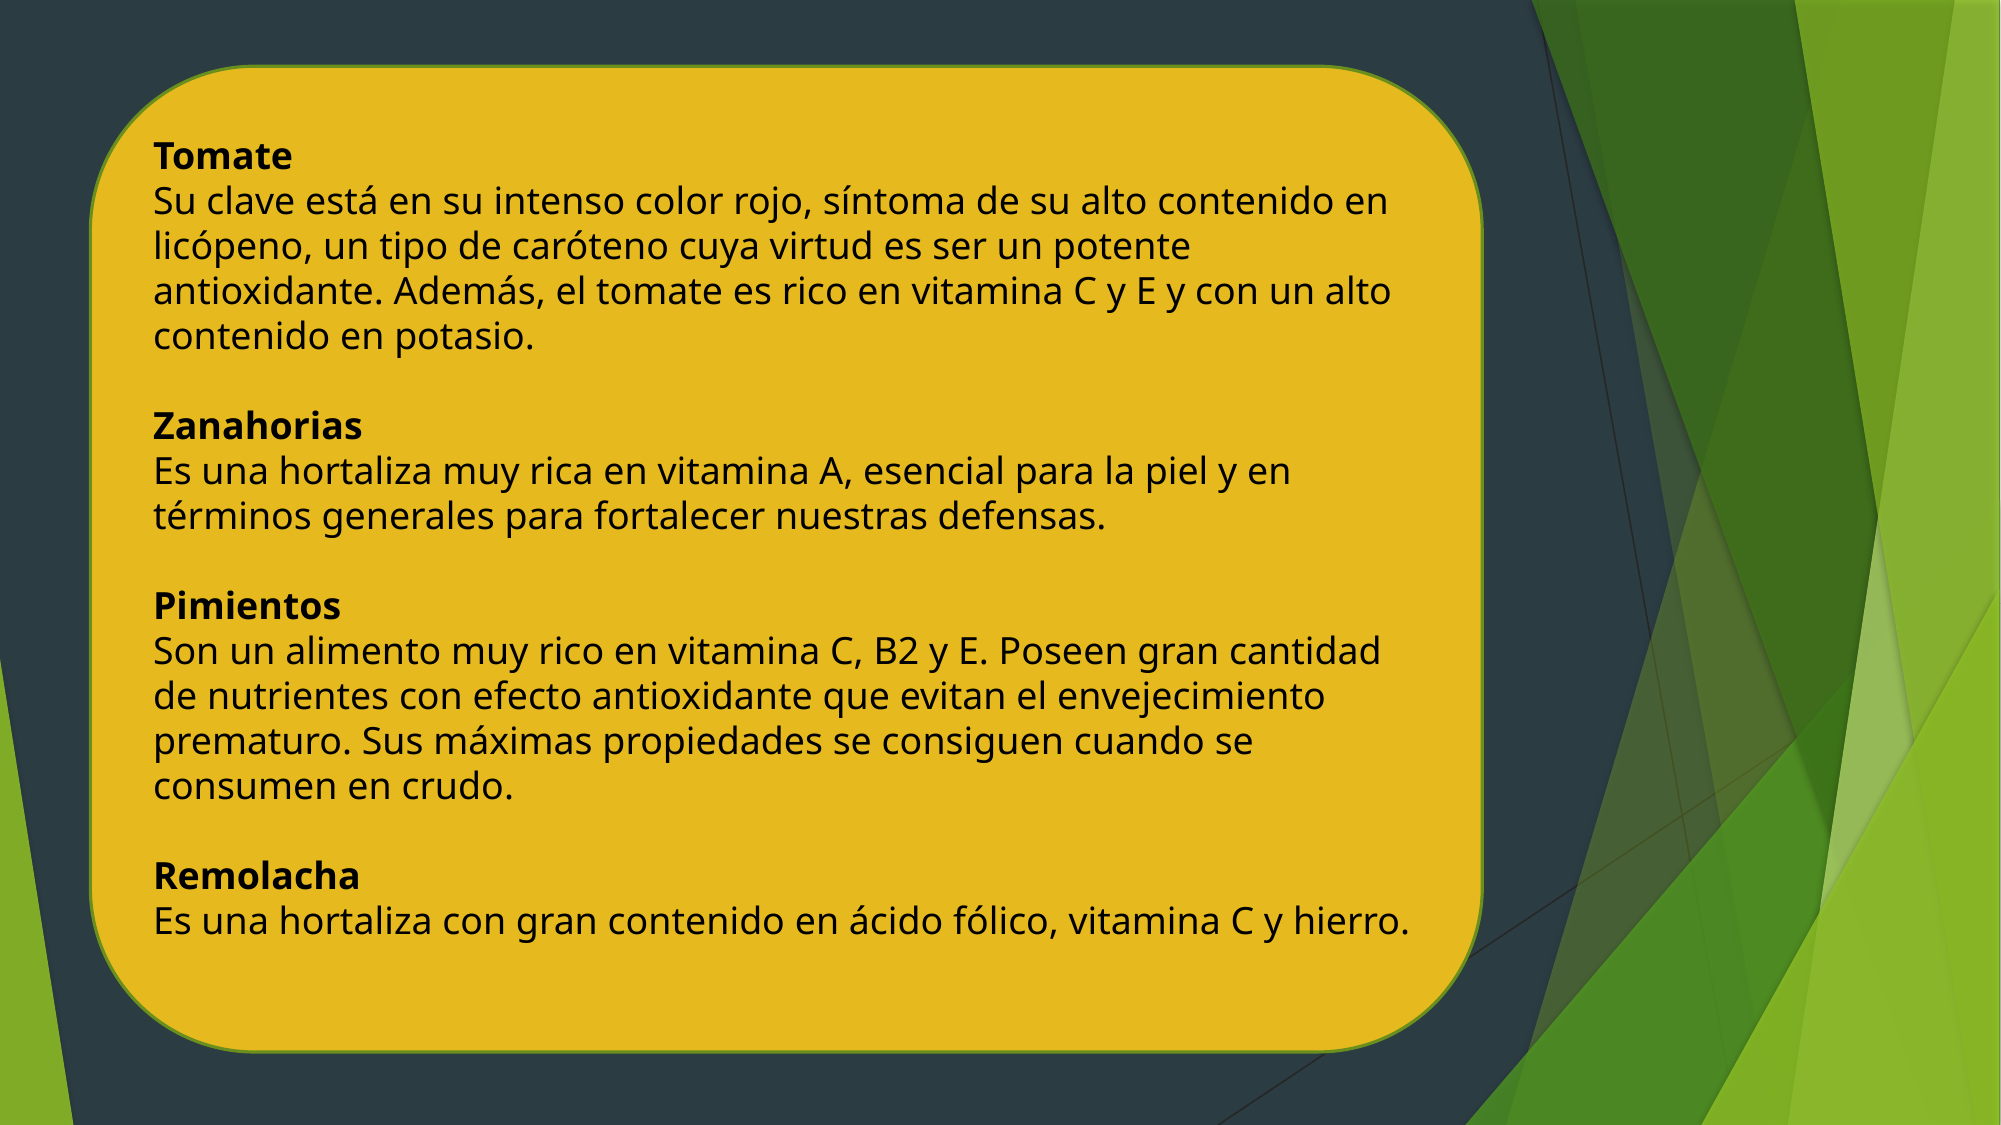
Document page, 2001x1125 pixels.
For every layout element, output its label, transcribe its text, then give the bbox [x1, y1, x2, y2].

text_box Tomate Su clave está en su intenso color rojo, síntoma de su alto contenido en licópeno, un tipo de caróteno cuya virtud es ser un potente antioxidante. Además, el tomate es rico en vitamina C y E y con un alto contenido en potasio. Zanahorias Es una hortaliza muy rica en vitamina A, esencial para la piel y en términos generales para fortalecer nuestras defensas. Pimientos Son un alimento muy rico en vitamina C, B2 y E. Poseen gran cantidad de nutrientes con efecto antioxidante que evitan el envejecimiento prematuro. Sus máximas propiedades se consiguen cuando se consumen en crudo. Remolacha Es una hortaliza con gran contenido en ácido fólico, vitamina C y hierro. [88, 64, 1484, 1054]
